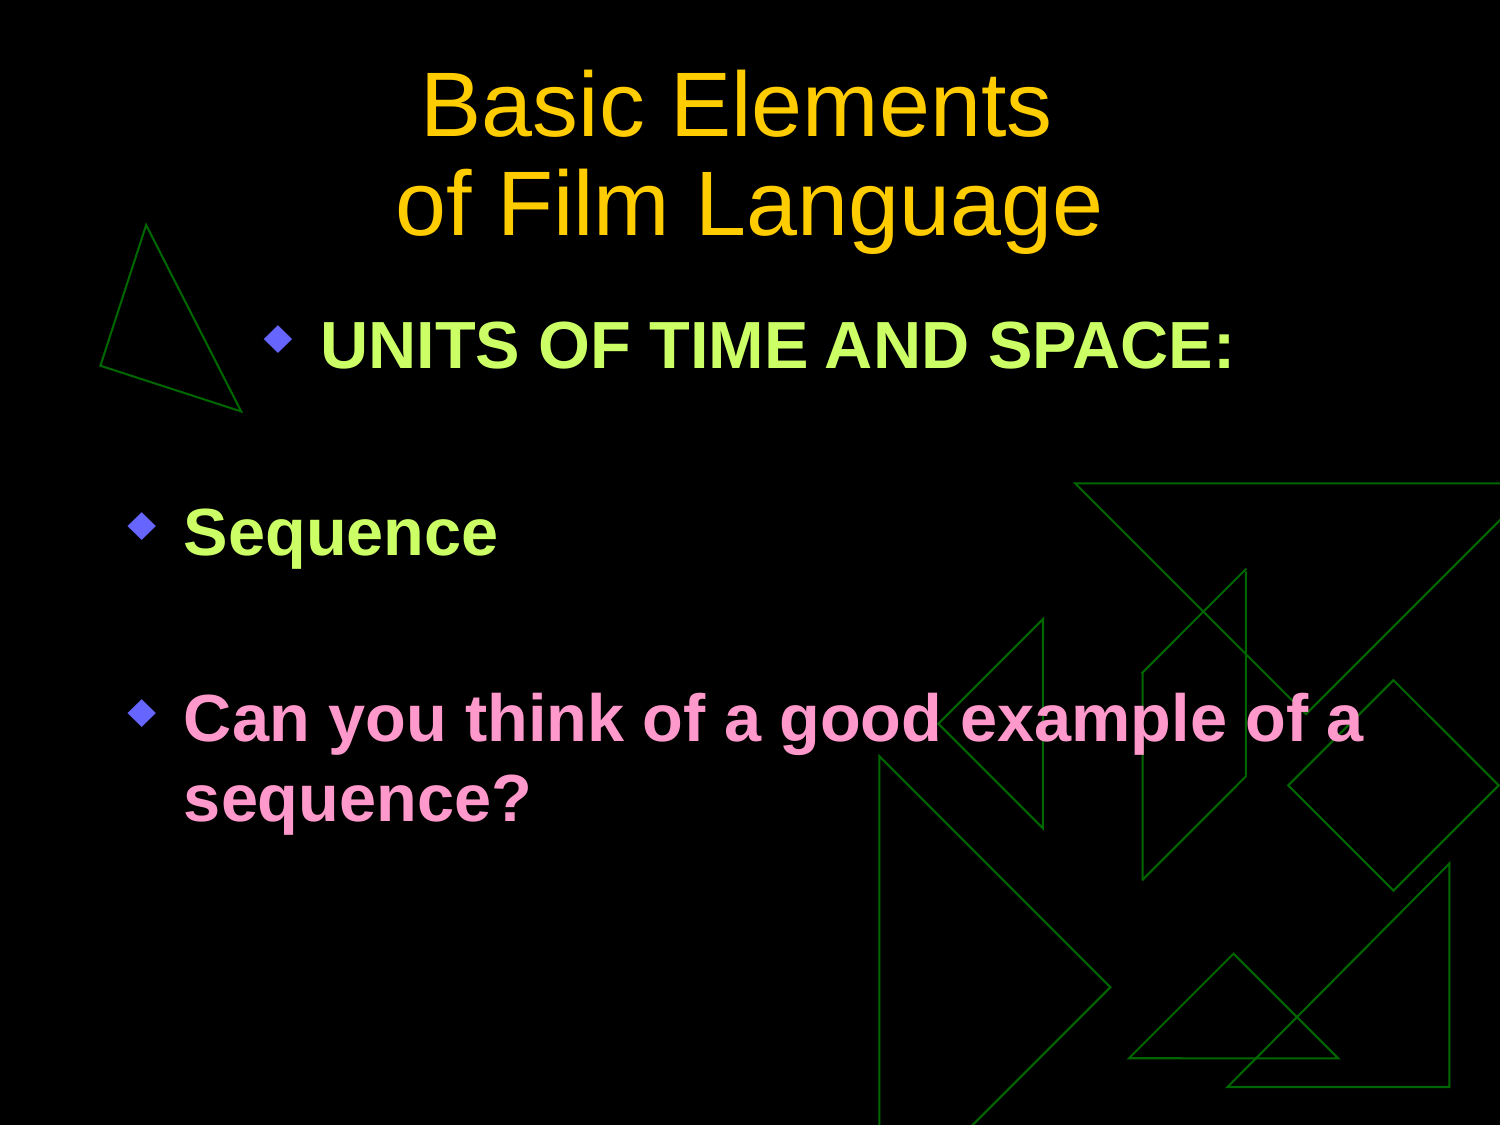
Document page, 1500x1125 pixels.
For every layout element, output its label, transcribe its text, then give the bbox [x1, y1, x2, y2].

title Basic Elements of Film Language [75, 51, 1425, 262]
list UNITS OF TIME AND SPACE: Sequence Can you think of a good example of a sequence? [112, 294, 1388, 1063]
